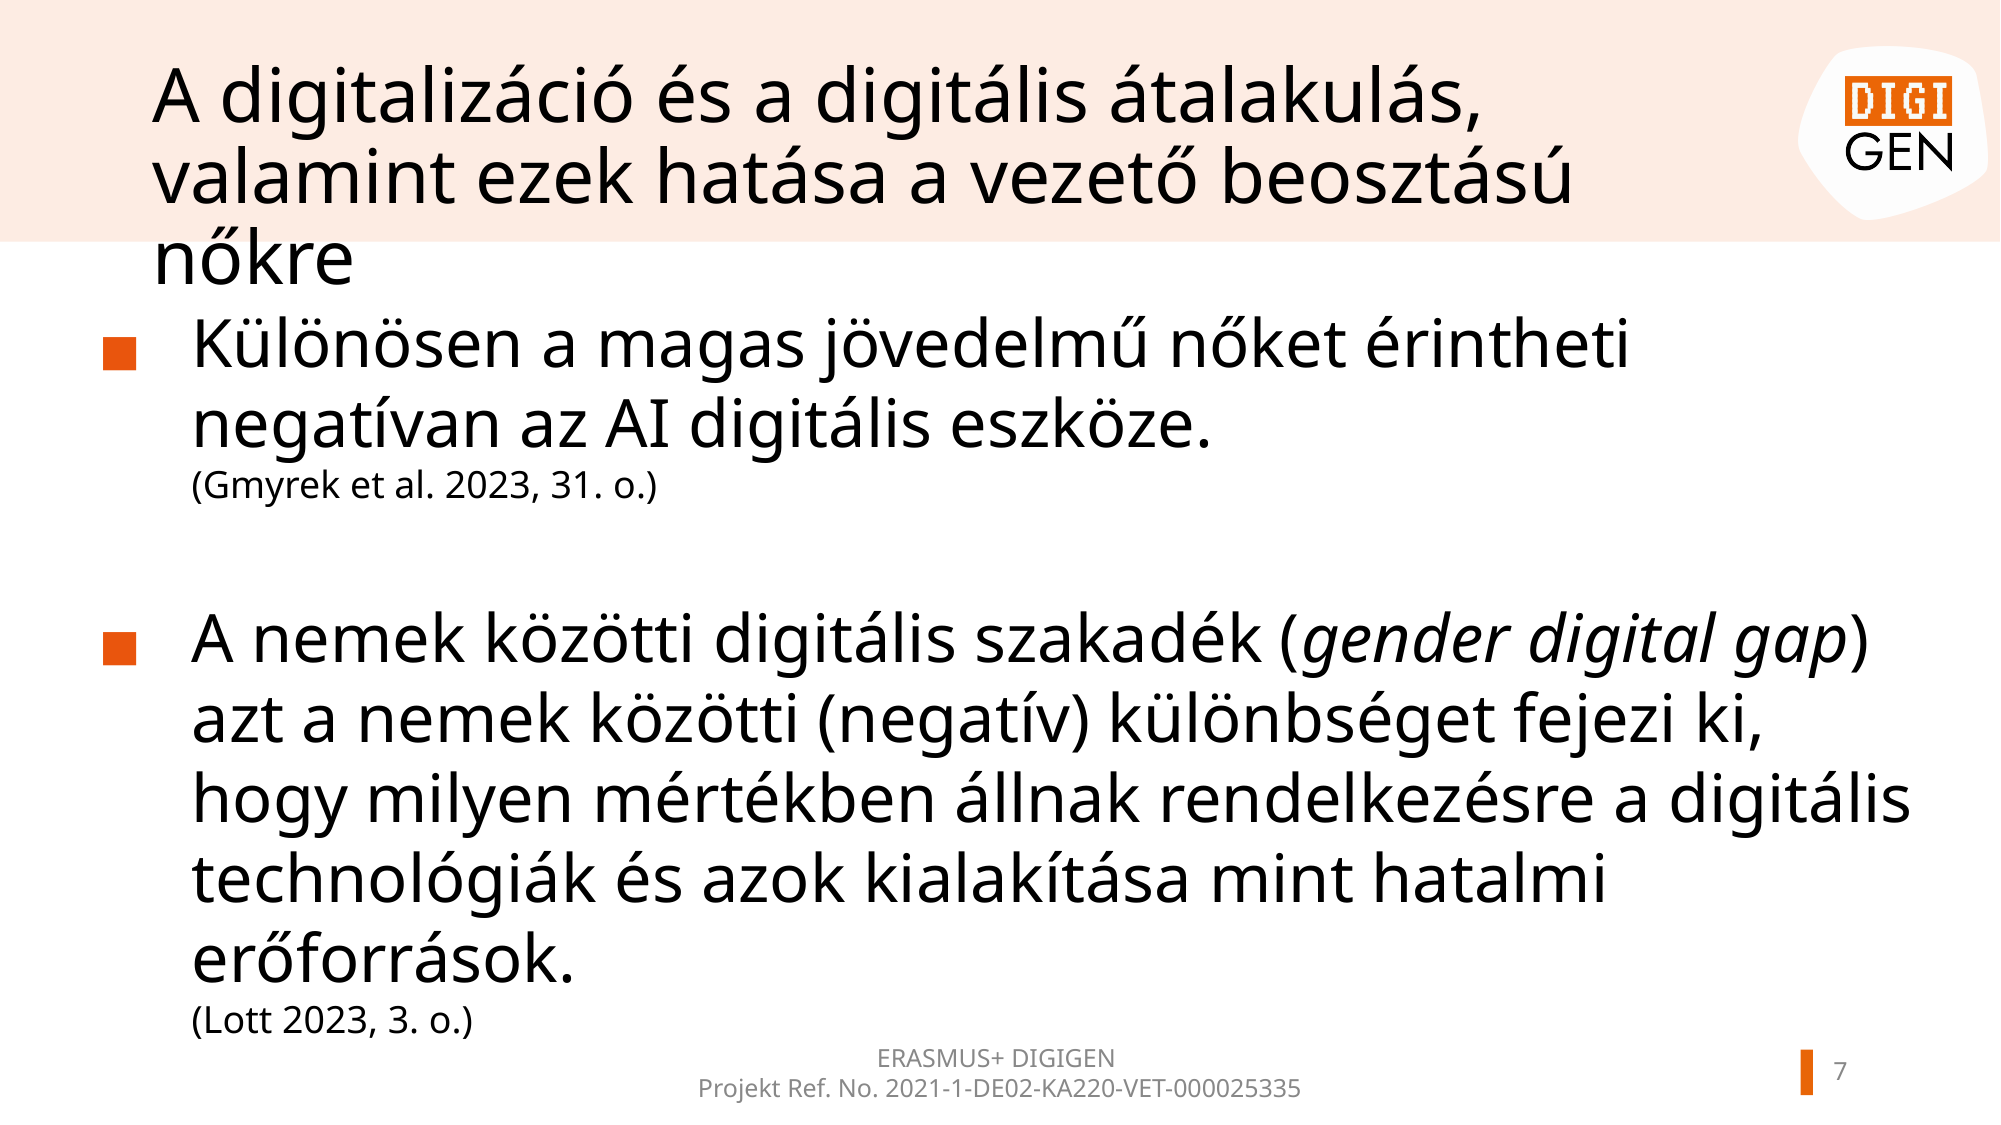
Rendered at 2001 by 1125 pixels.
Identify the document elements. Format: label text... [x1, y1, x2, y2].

picture [1798, 46, 1988, 220]
title A digitalizáció és a digitális átalakulás, valamint ezek hatása a vezető beosztású nőkre [137, 50, 1709, 220]
slide_number 6 [1764, 1049, 1863, 1103]
footer ERASMUS+ DIGIGEN Projekt Ref. No. 2021-1-DE02-KA220-VET-000025335 [662, 1049, 1338, 1103]
text_box Különösen a magas jövedelmű nőket érintheti negatívan az AI digitális eszköze. (Gmyrek et al. 2023, 31. o.) A nemek közötti digitális szakadék (gender digital gap) azt a nemek közötti (negatív) különbséget fejezi ki, hogy milyen mértékben állnak rendelkezésre a digitális technológiák és azok kialakítása mint hatalmi erőforrások. (Lott 2023, 3. o.) [82, 293, 1943, 1049]
